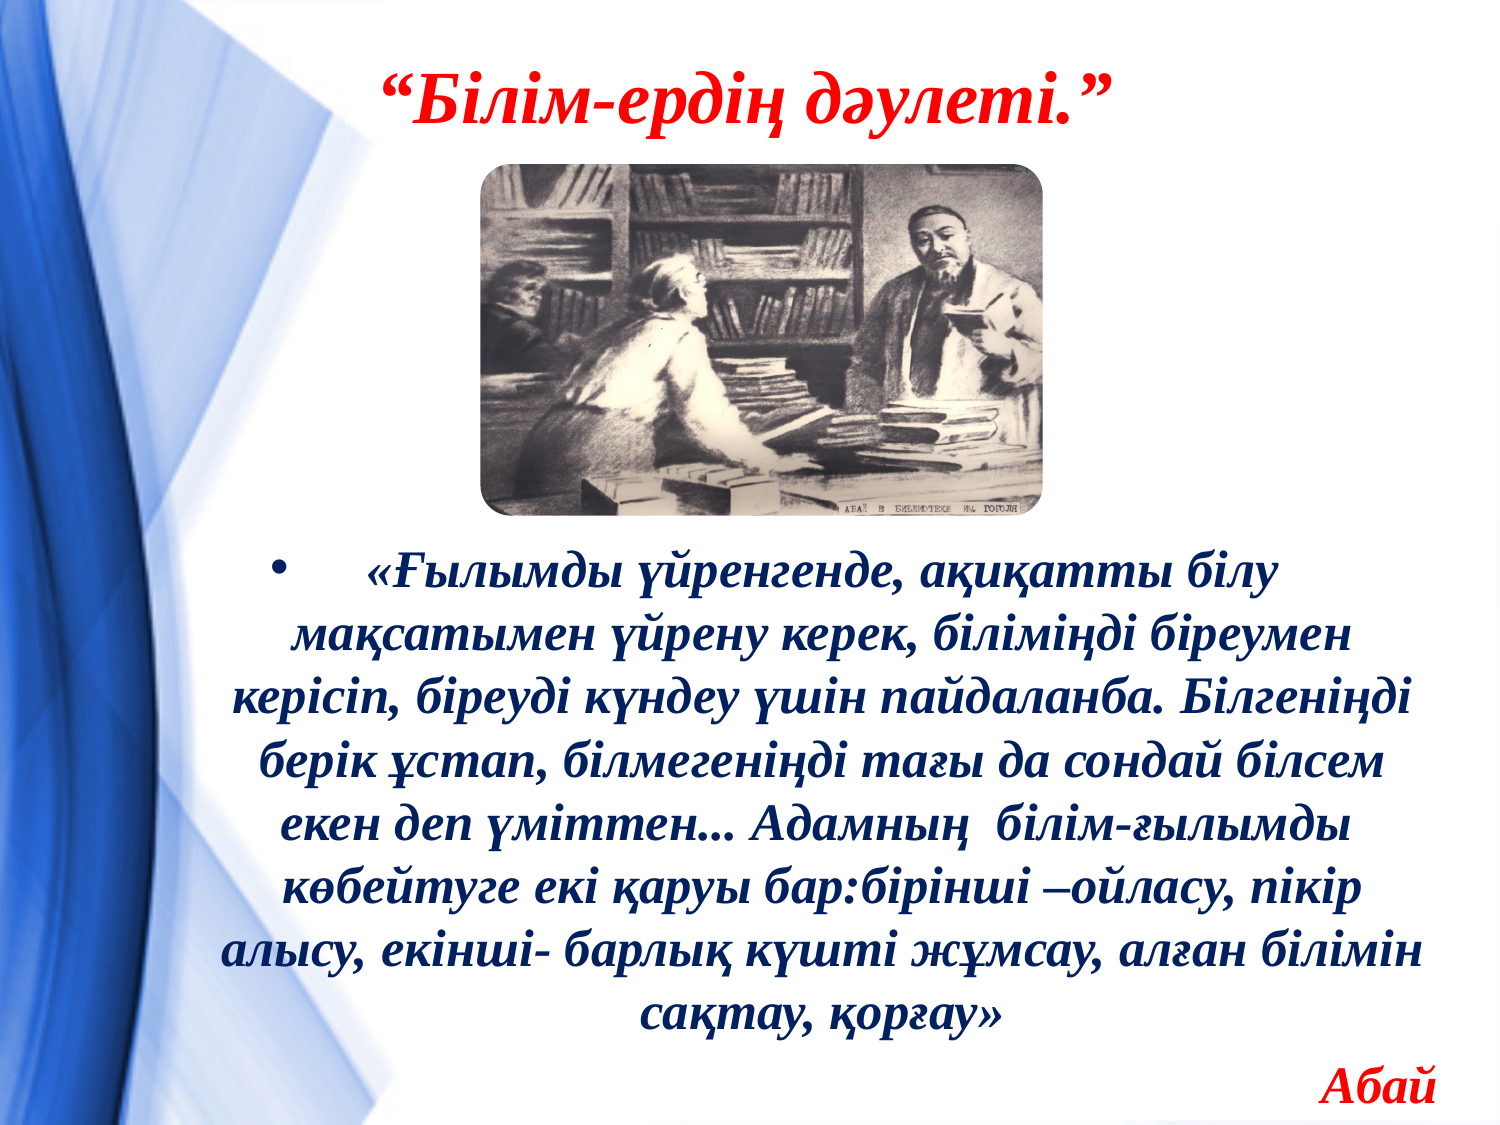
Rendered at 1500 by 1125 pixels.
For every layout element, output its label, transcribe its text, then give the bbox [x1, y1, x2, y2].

title “Білім-ердің дәулеті.” [70, 0, 1421, 188]
list «Ғылымды үйренгенде, ақиқатты білу мақсатымен үйрену керек, біліміңді біреумен керісіп, біреуді күндеу үшін пайдаланба. Білгеніңді берік ұстап, білмегеніңді тағы да сондай білсем екен деп үміттен... Адамның білім-ғылымды көбейтуге екі қаруы бар:бірінші –ойласу, пікір алысу, екінші- барлық күшті жұмсау, алған білімін сақтау, қорғау» Абай [140, 527, 1454, 1125]
picture [0, 0, 1500, 1125]
